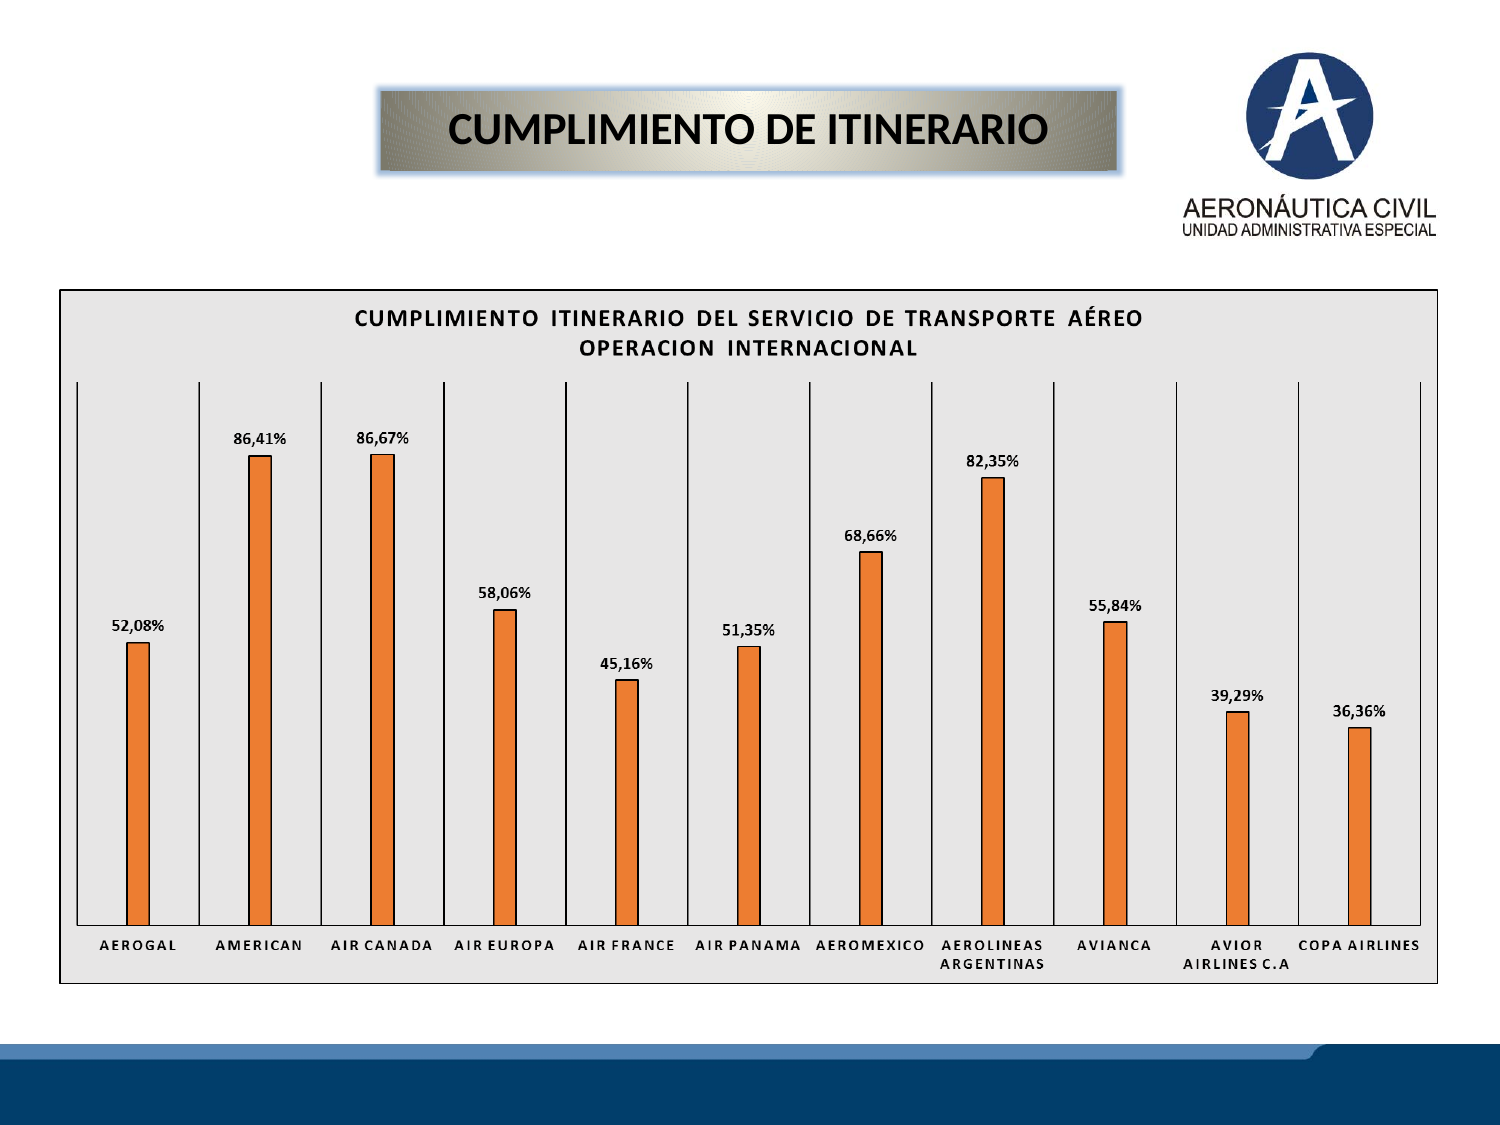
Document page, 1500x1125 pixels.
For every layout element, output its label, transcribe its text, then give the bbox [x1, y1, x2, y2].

text_box CUMPLIMIENTO DE ITINERARIO [380, 91, 1117, 171]
picture [0, 0, 1500, 1125]
